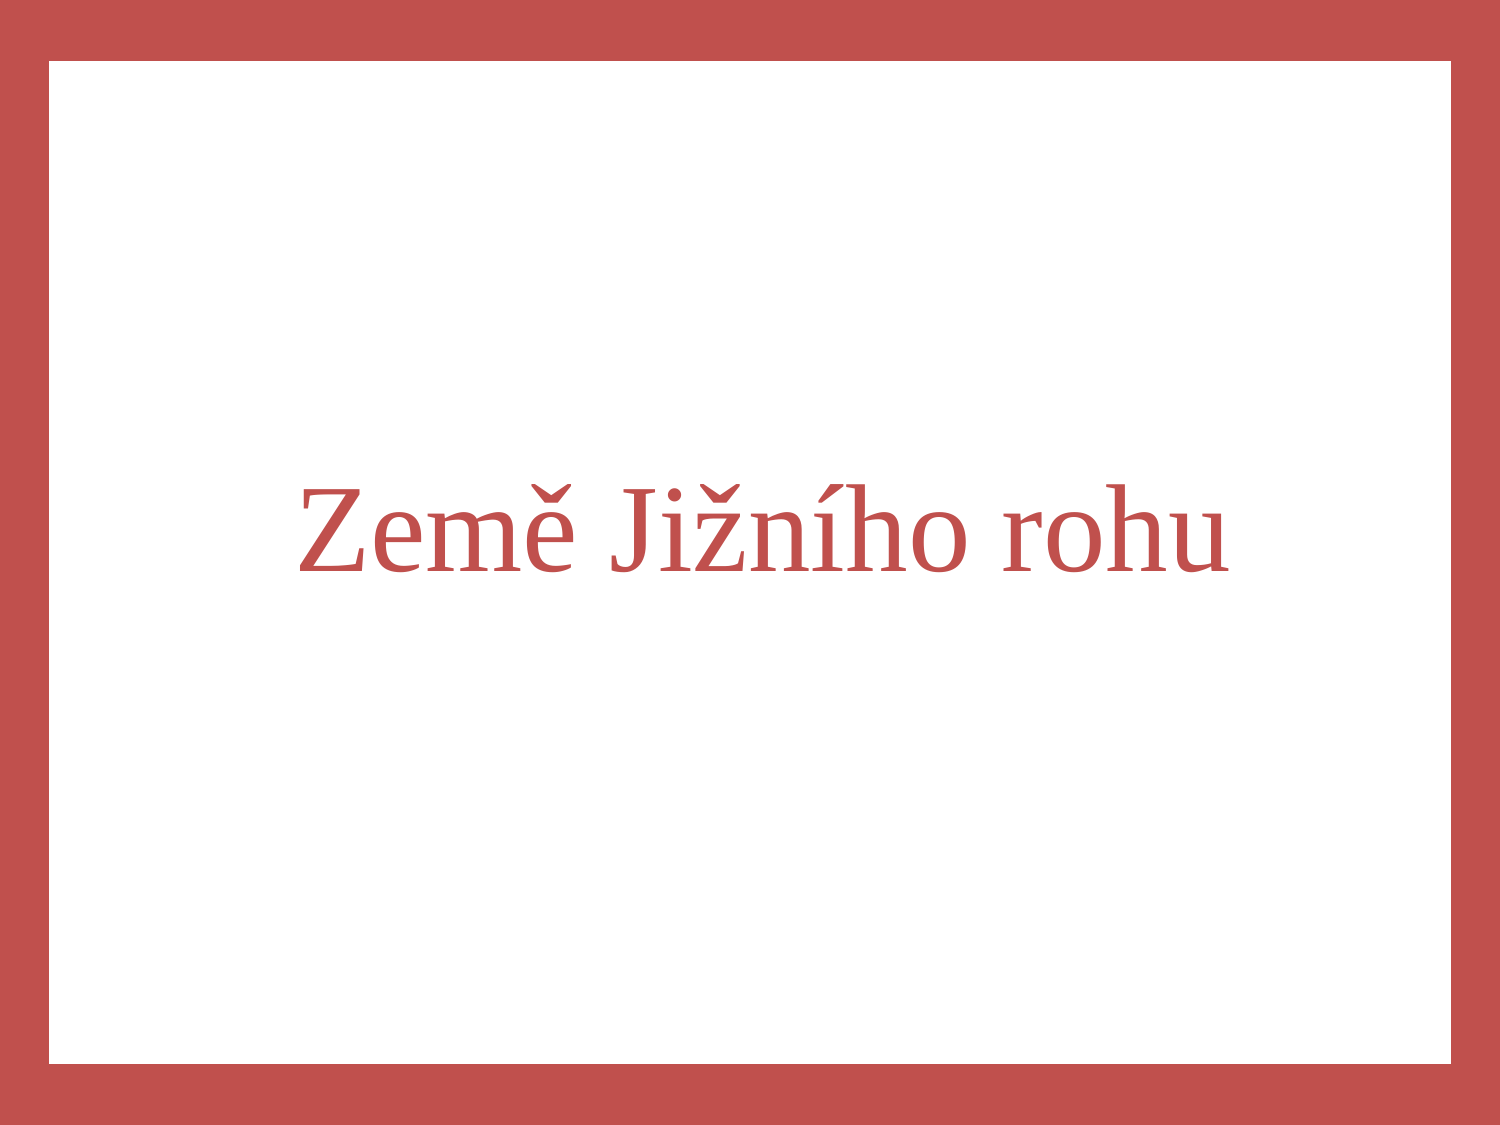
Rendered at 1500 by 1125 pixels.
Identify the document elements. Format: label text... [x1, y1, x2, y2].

text_box [45, 56, 1455, 1068]
title Země Jižního rohu [175, 222, 1350, 821]
